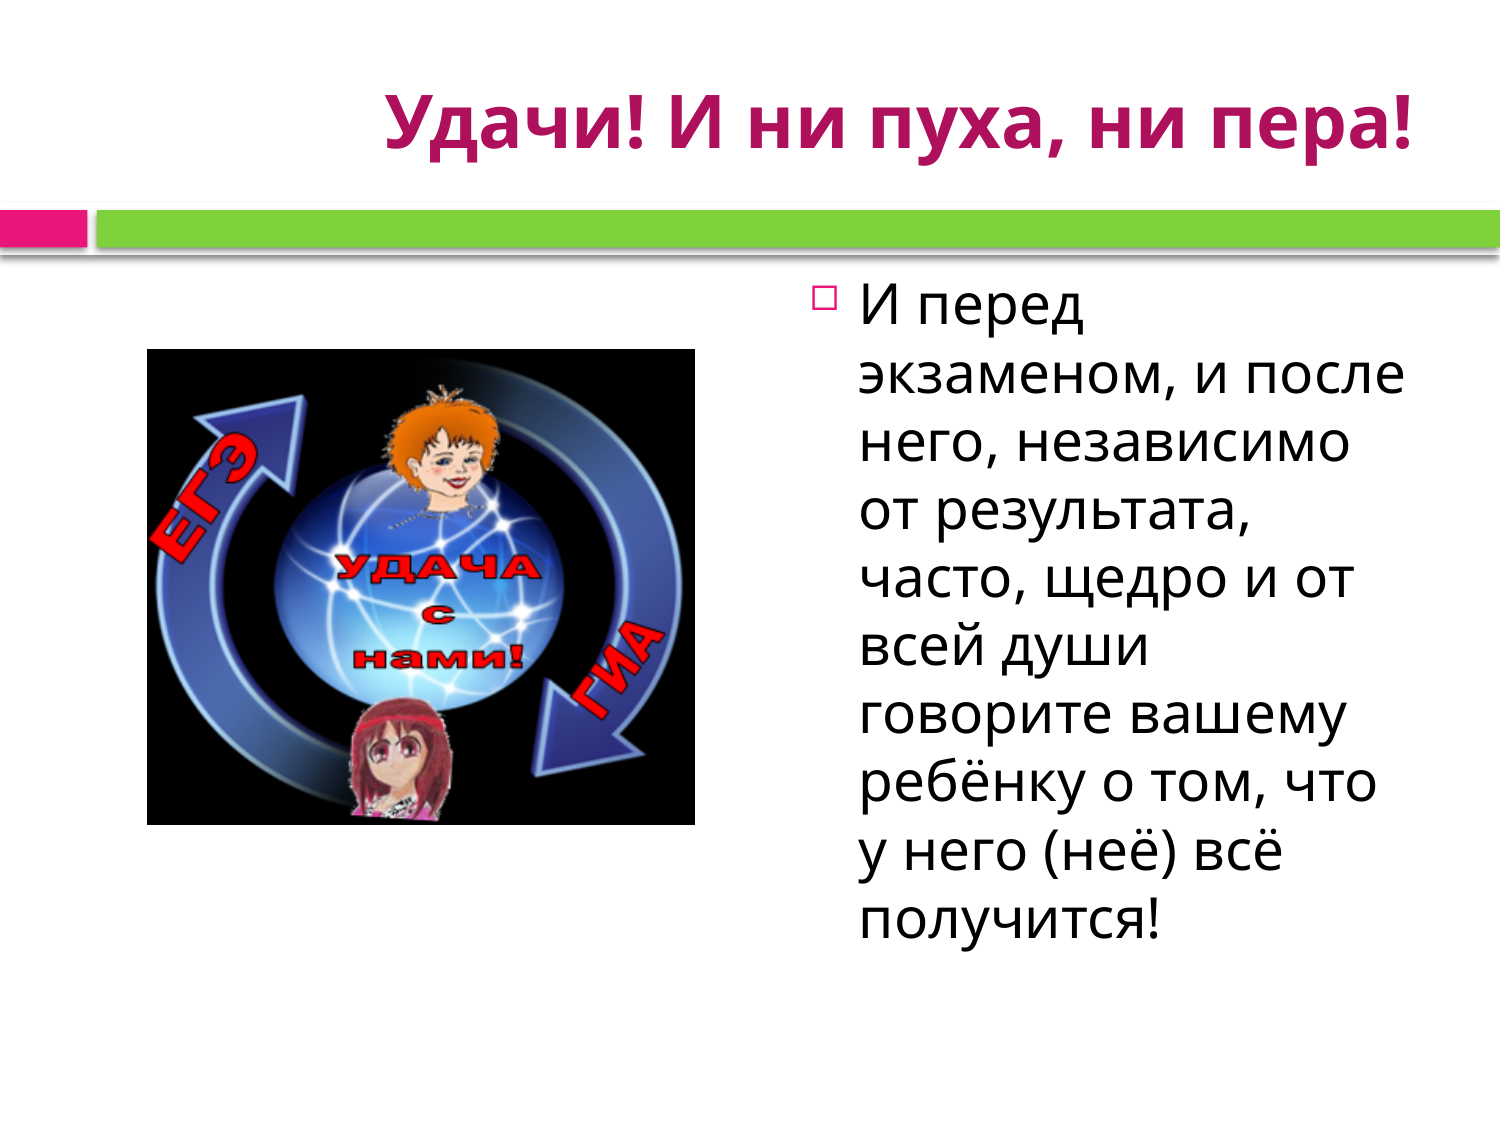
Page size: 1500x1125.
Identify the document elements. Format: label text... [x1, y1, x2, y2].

title Удачи! И ни пуха, ни пера! [99, 37, 1438, 200]
list И перед экзаменом, и после него, независимо от результата, часто, щедро и от всей души говорите вашему ребёнку о том, что у него (неё) всё получится! [794, 260, 1433, 1011]
picture [147, 349, 695, 826]
